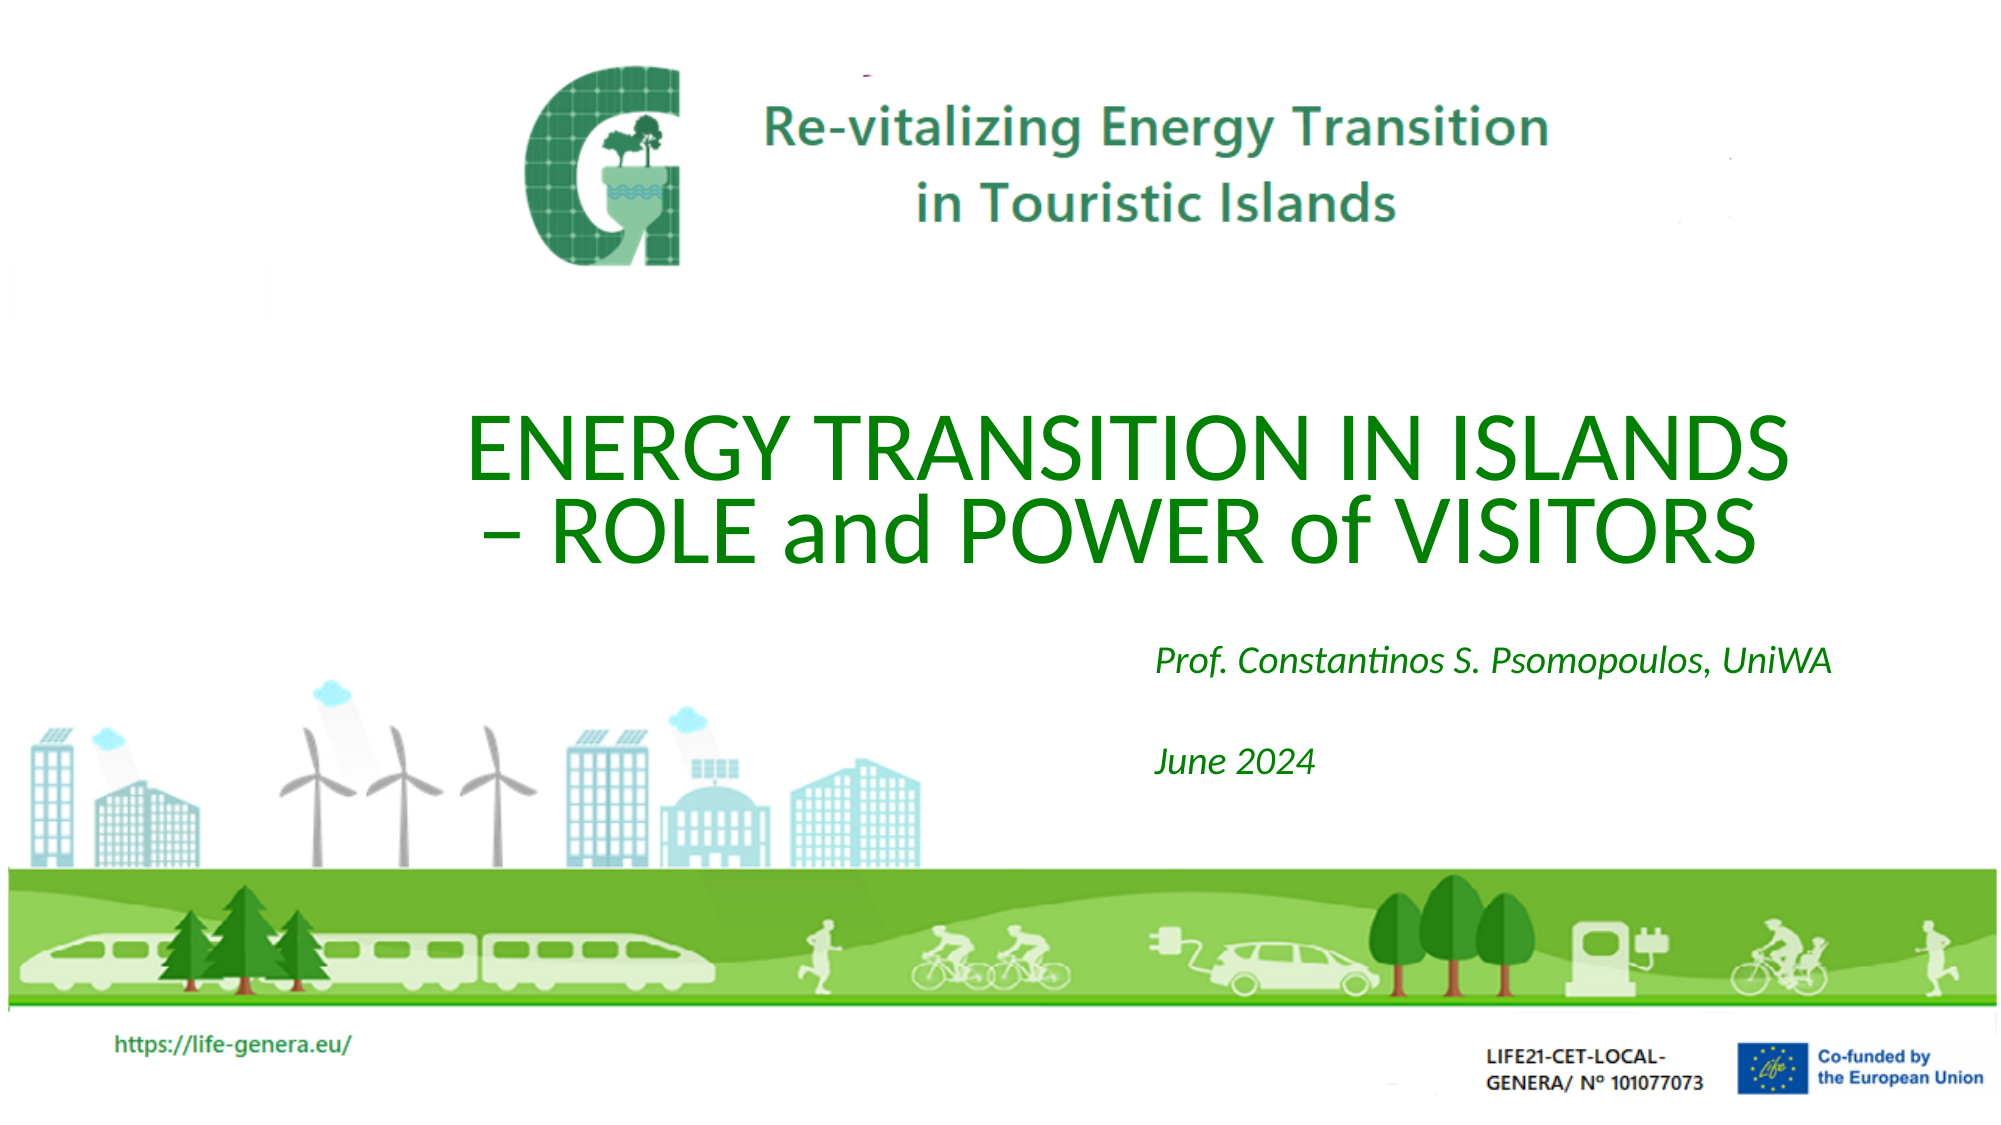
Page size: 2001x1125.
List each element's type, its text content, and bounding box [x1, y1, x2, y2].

subtitle Prof. Constantinos S. Psomopoulos, UniWA June 2024 [1139, 593, 1850, 825]
title ENERGY TRANSITION IN ISLANDS – ROLE and POWER of VISITORS [437, 416, 1821, 550]
picture [8, 2, 1997, 1125]
